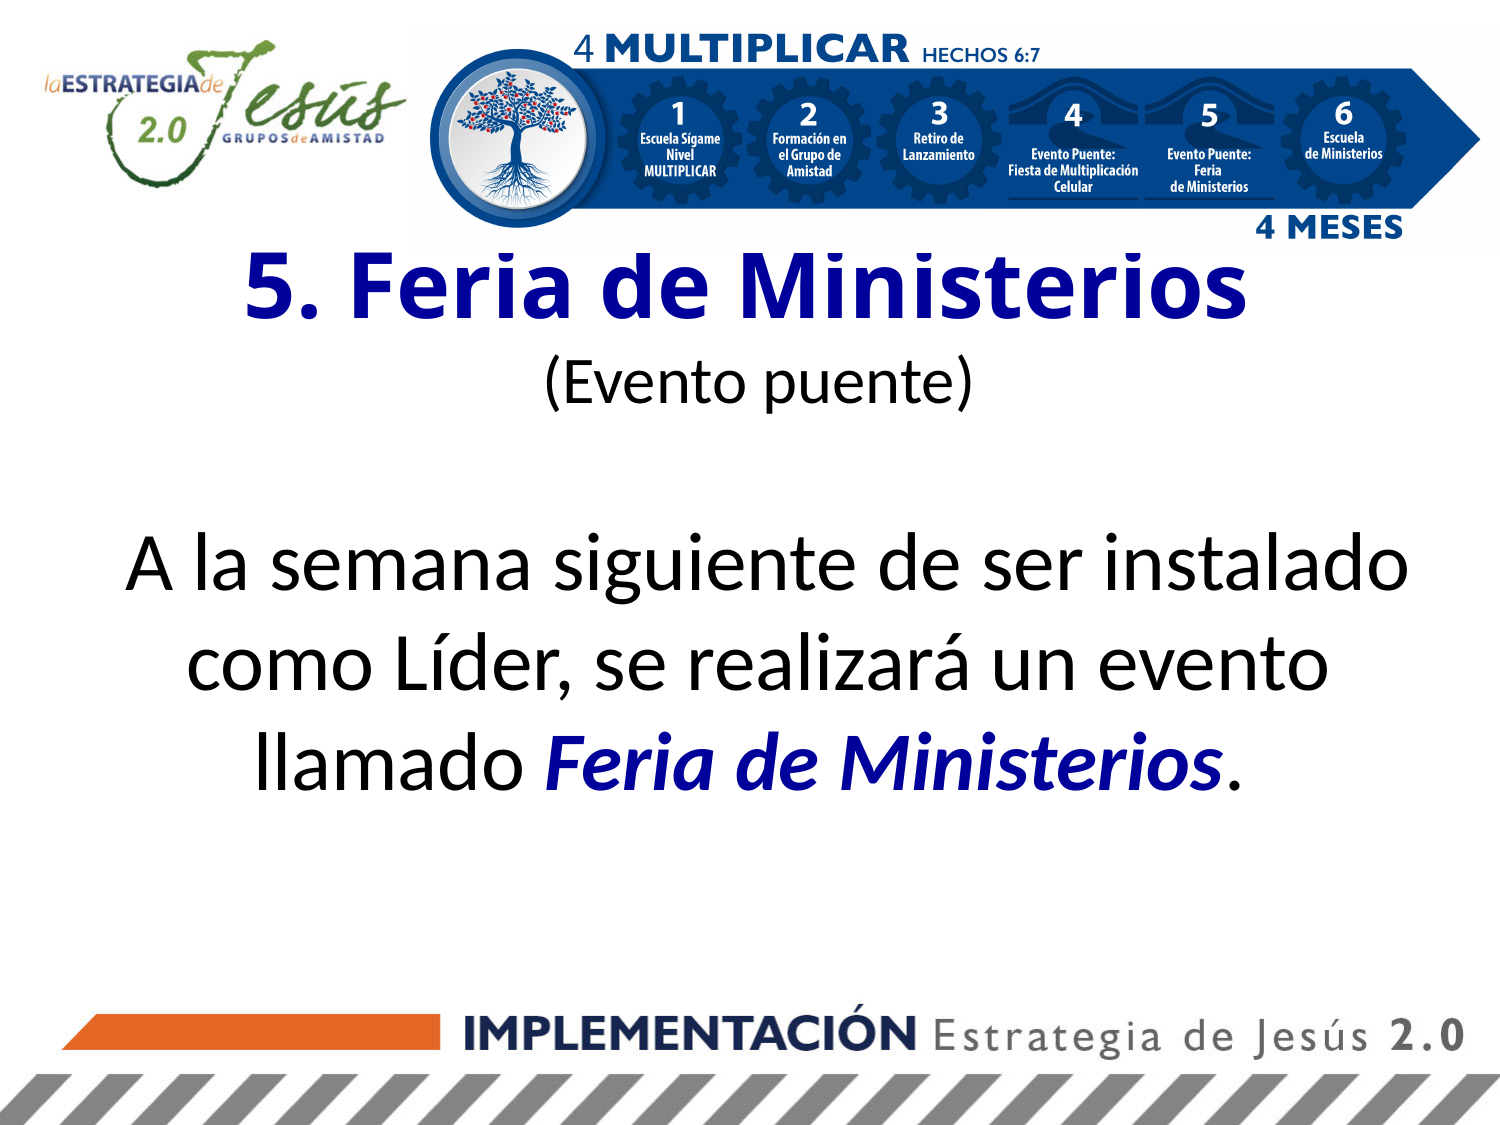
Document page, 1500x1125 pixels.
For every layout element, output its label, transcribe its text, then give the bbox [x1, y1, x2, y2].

subtitle A la semana siguiente de ser instalado como Líder, se realizará un evento llamado Feria de Ministerios. [53, 500, 1465, 926]
picture [0, 0, 1500, 1125]
title 5. Feria de Ministerios (Evento puente) [53, 227, 1465, 417]
